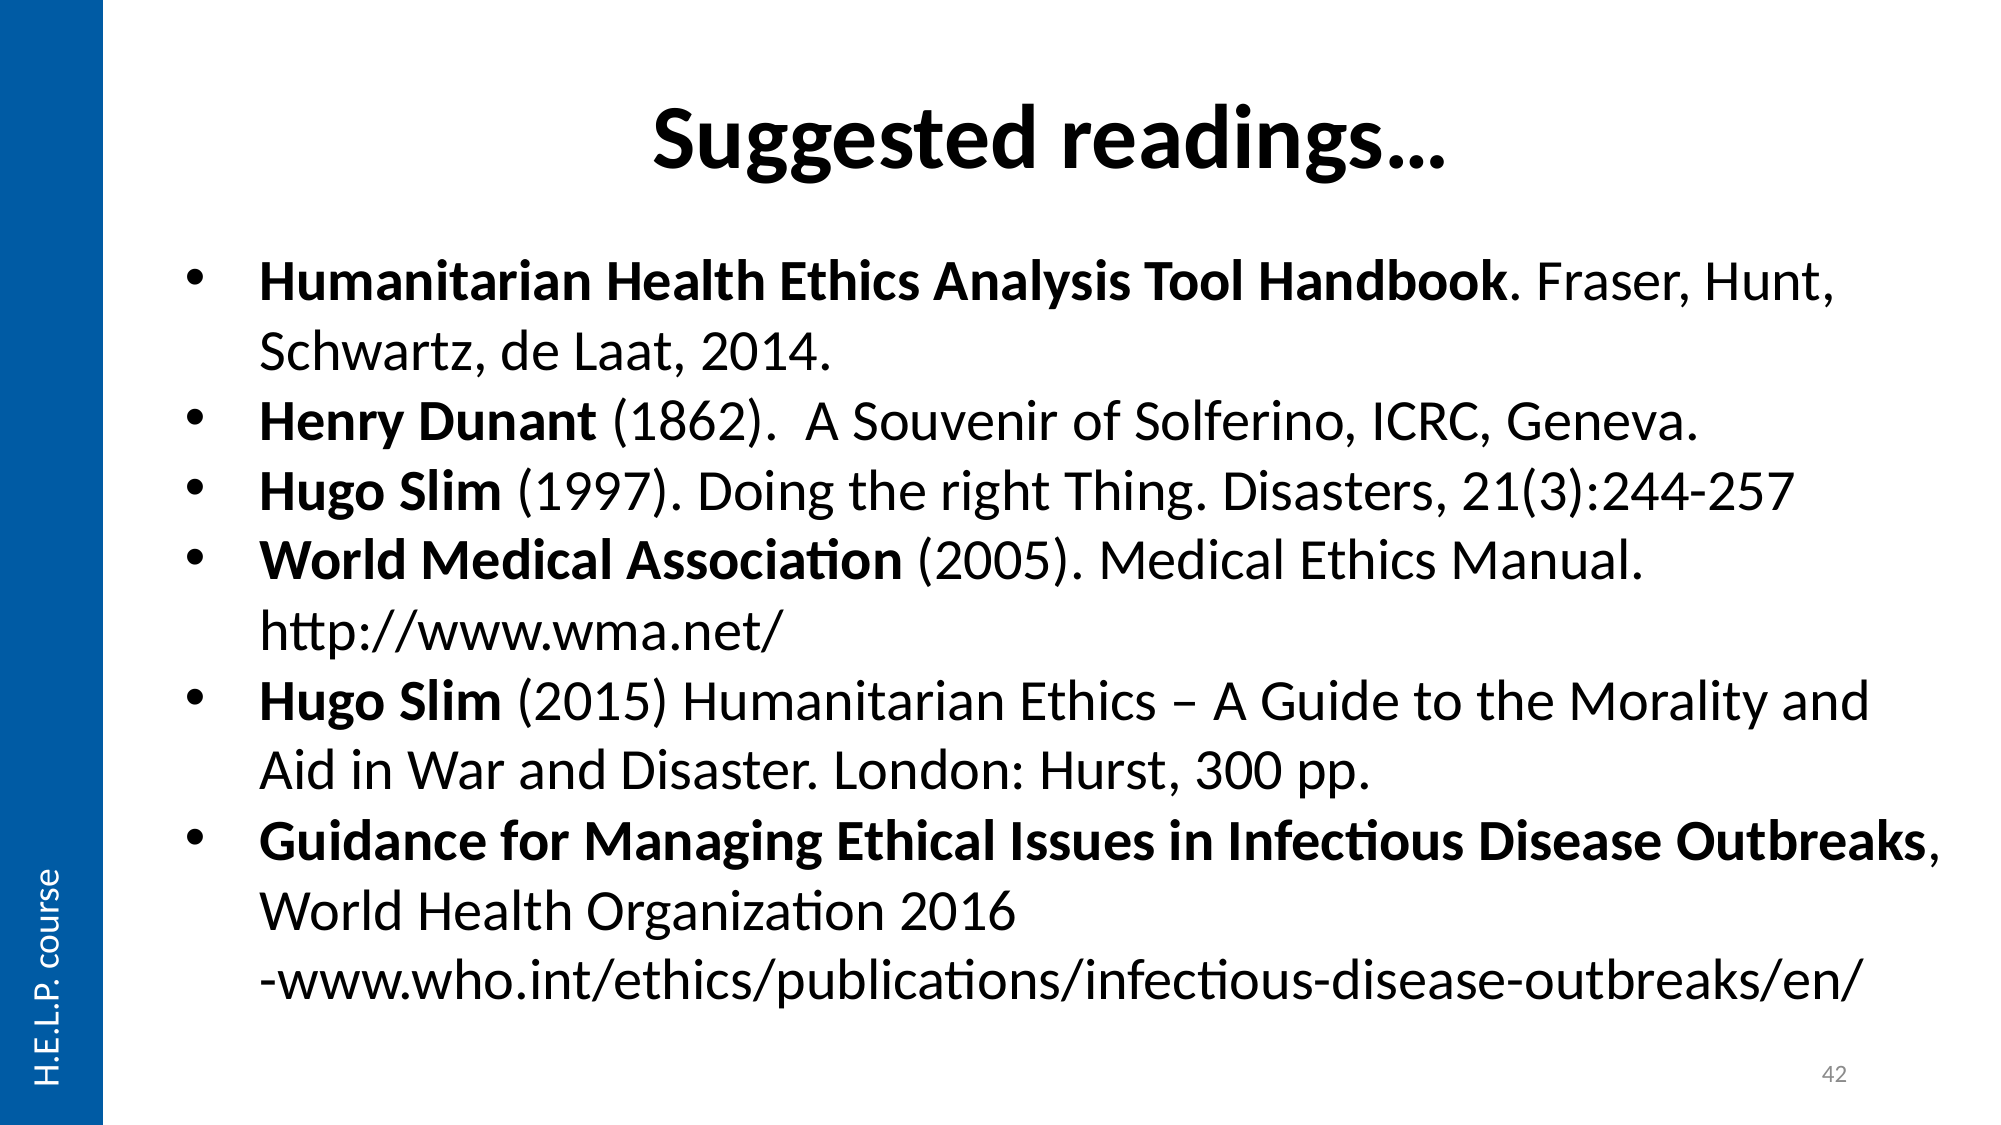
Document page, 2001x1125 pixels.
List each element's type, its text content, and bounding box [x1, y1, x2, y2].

slide_number 42 [1412, 1042, 1863, 1103]
text_box [0, 0, 104, 1125]
text_box Suggested readings… [103, 69, 2000, 194]
text_box H.E.L.P. course [13, 866, 90, 1103]
text_box Humanitarian Health Ethics Analysis Tool Handbook. Fraser, Hunt, Schwartz, de Laat, 2014. Henry Dunant (1862). A Souvenir of Solferino, ICRC, Geneva. Hugo Slim (1997). Doing the right Thing. Disasters, 21(3):244-257 World Medical Association (2005). Medical Ethics Manual. http://www.wma.net/ Hugo Slim (2015) Humanitarian Ethics – A Guide to the Morality and Aid in War and Disaster. London: Hurst, 300 pp. Guidance for Managing Ethical Issues in Infectious Disease Outbreaks, World Health Organization 2016 -www.who.int/ethics/publications/infectious-disease-outbreaks/en/ [170, 234, 1967, 1019]
